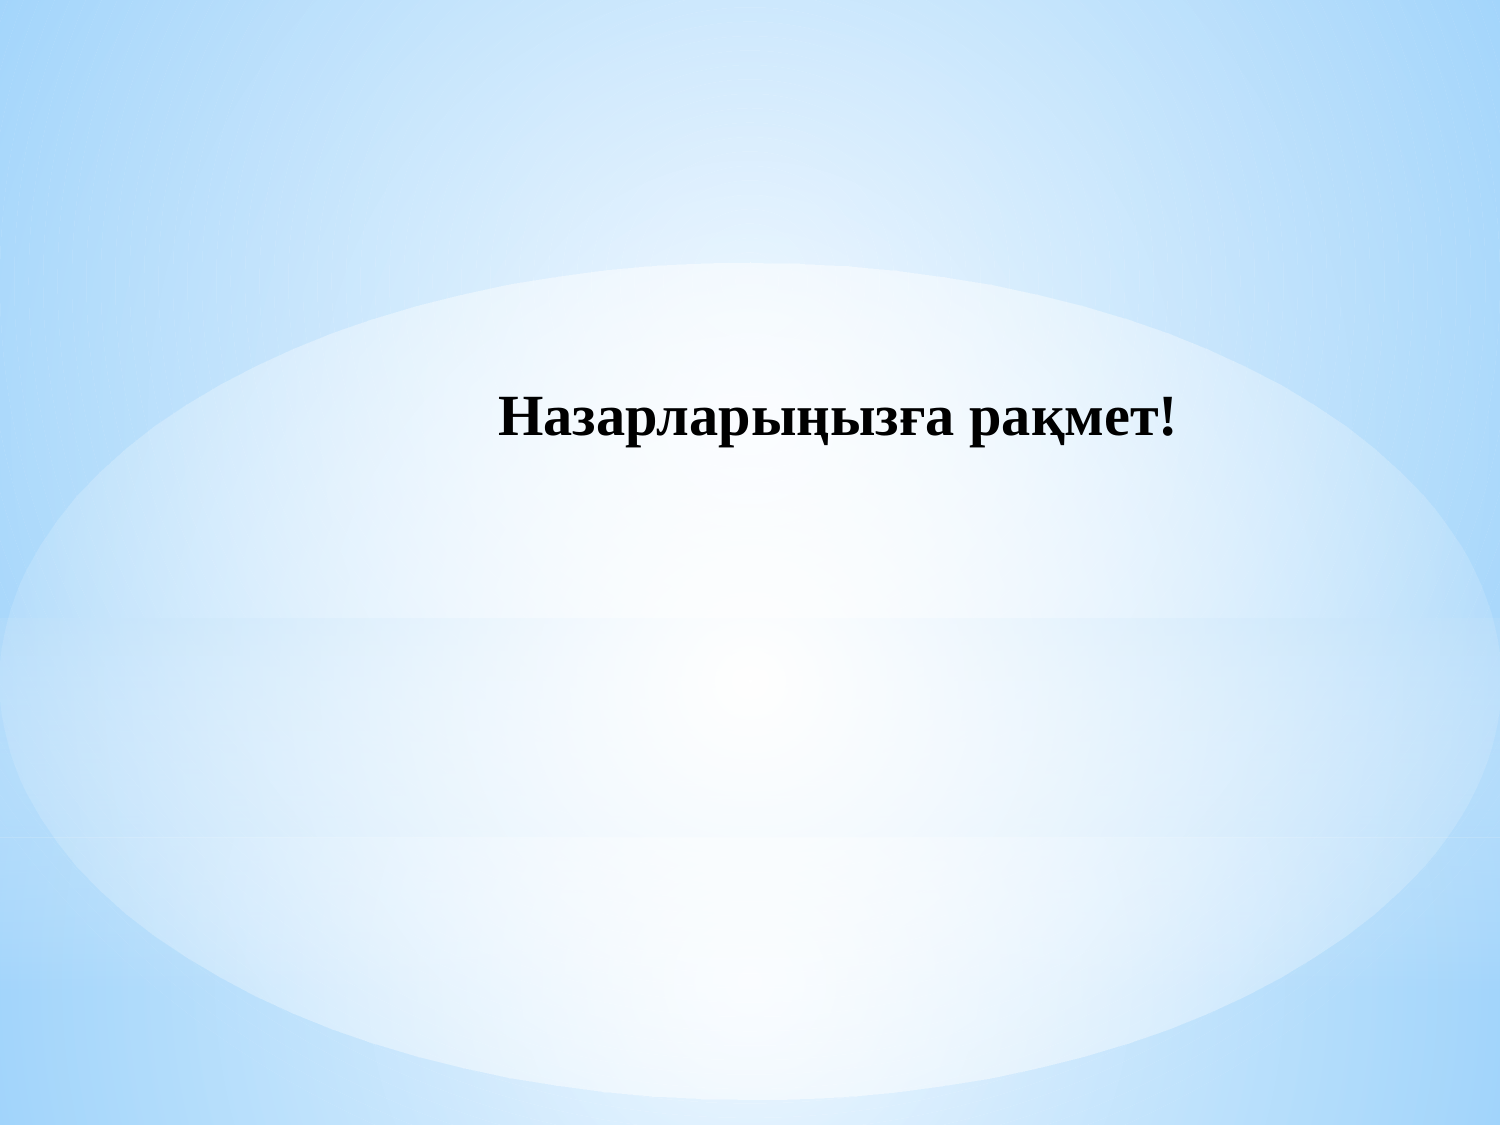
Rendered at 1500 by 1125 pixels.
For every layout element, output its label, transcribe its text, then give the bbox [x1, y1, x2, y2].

text_box [413, 268, 564, 419]
title Назарларыңызға рақмет! [231, 369, 1446, 557]
